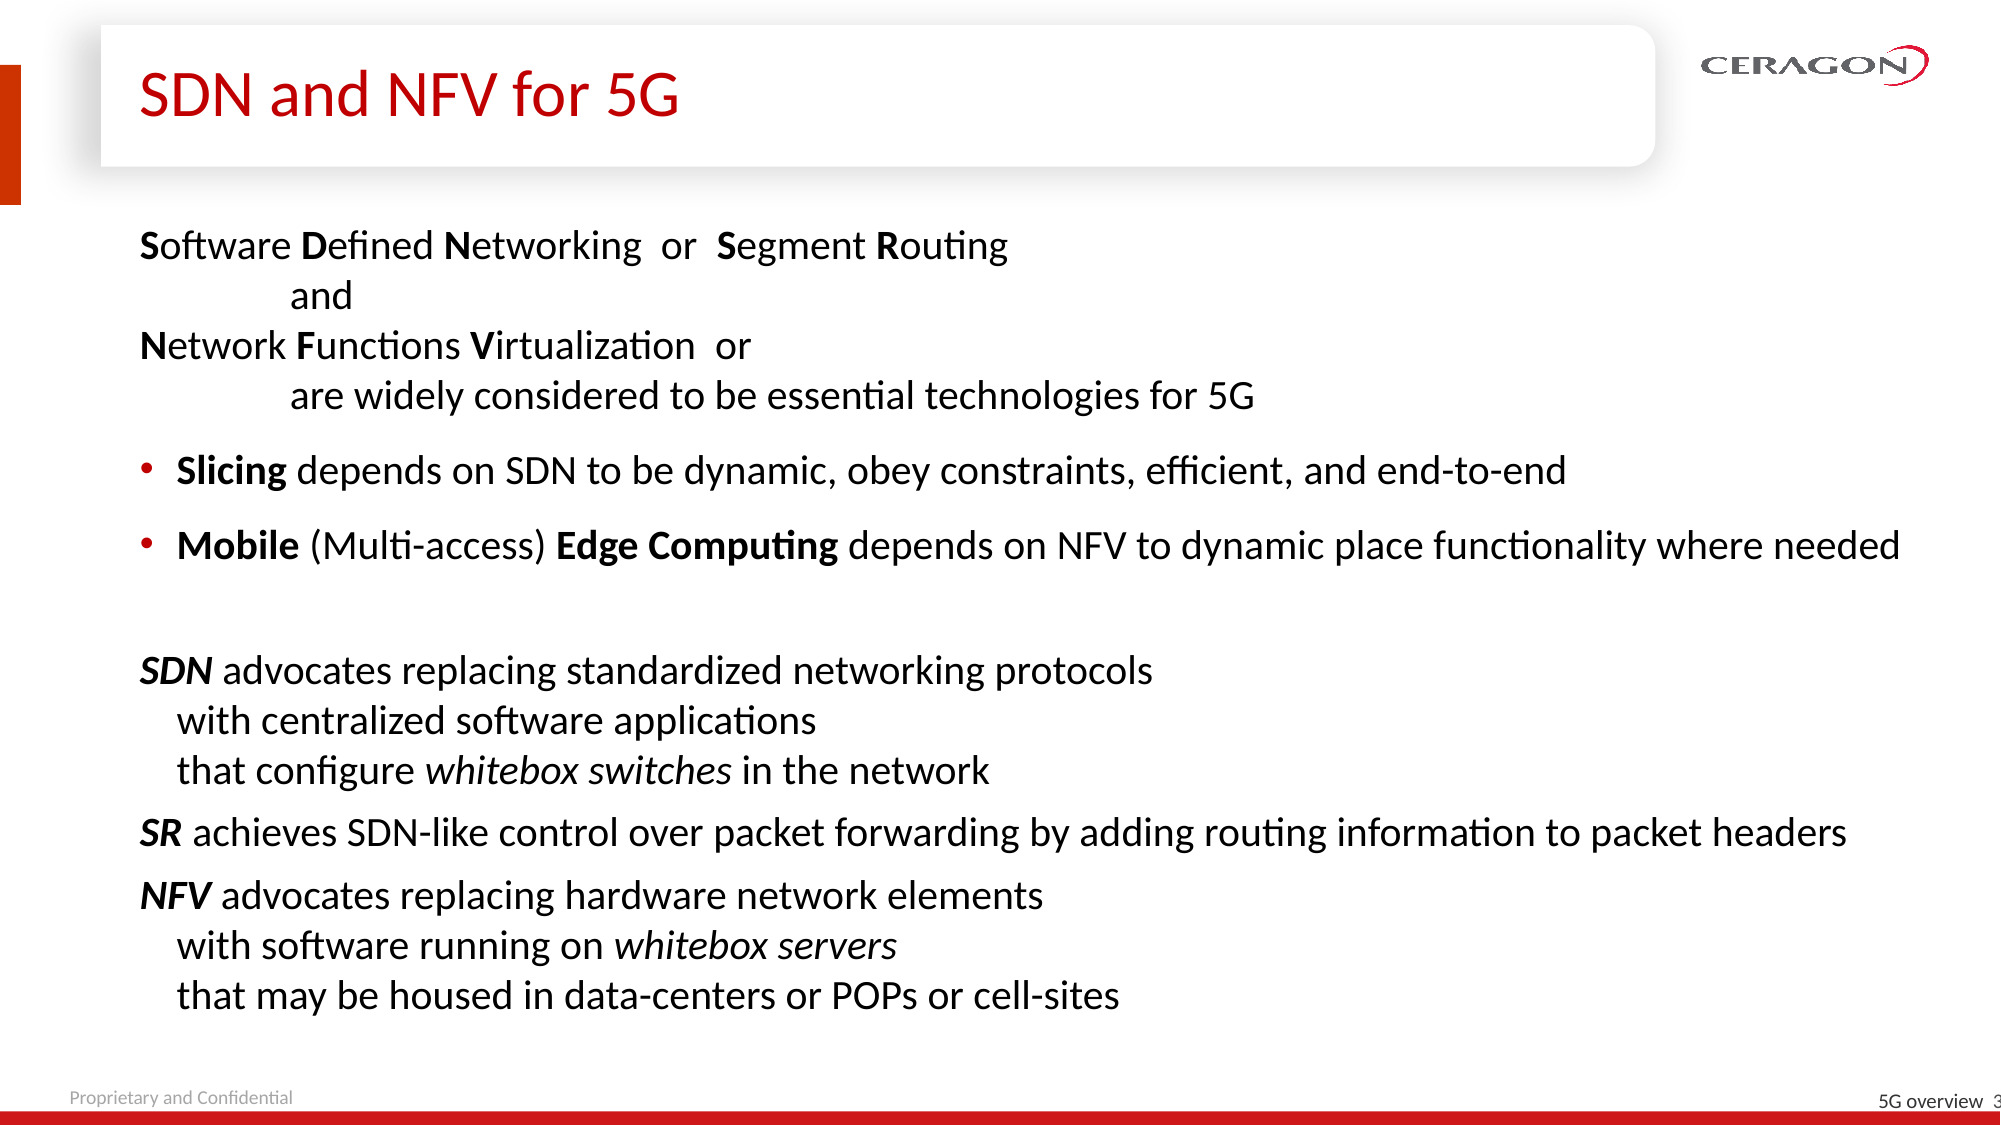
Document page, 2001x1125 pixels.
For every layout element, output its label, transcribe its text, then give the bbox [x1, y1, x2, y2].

list Software Defined Networking or Segment Routing and Network Functions Virtualization or are widely considered to be essential technologies for 5G Slicing depends on SDN to be dynamic, obey constraints, efficient, and end-to-end Mobile (Multi-access) Edge Computing depends on NFV to dynamic place functionality where needed SDN advocates replacing standardized networking protocols with centralized software applications that configure whitebox switches in the network SR achieves SDN-like control over packet forwarding by adding routing information to packet headers NFV advocates replacing hardware network elements with software running on whitebox servers that may be housed in data-centers or POPs or cell-sites [139, 210, 1934, 1047]
picture [1692, 40, 1935, 94]
title SDN and NFV for 5G [139, 42, 1603, 150]
